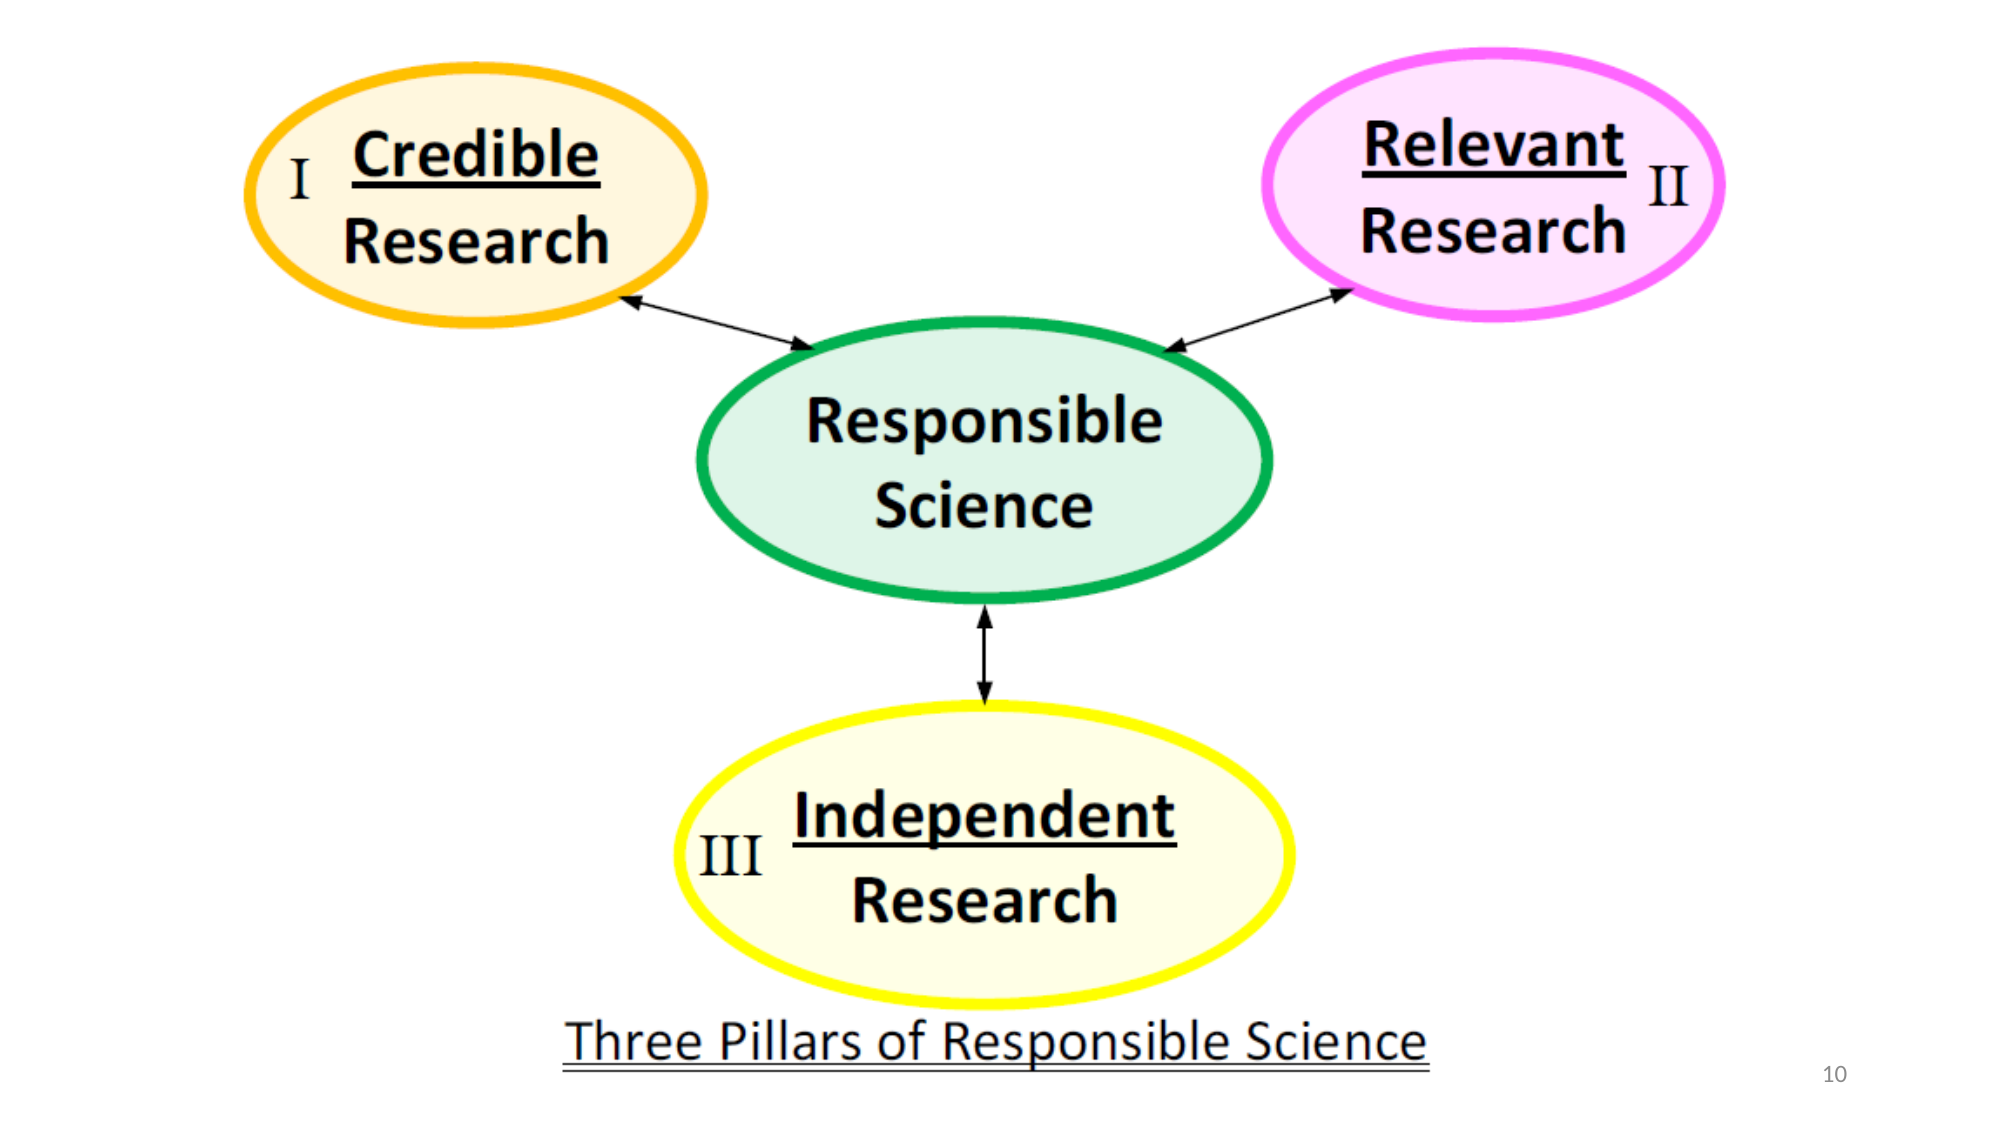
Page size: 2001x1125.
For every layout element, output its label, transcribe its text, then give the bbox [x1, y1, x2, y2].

slide_number 10 [1780, 1042, 1863, 1103]
picture [232, 27, 1780, 1106]
